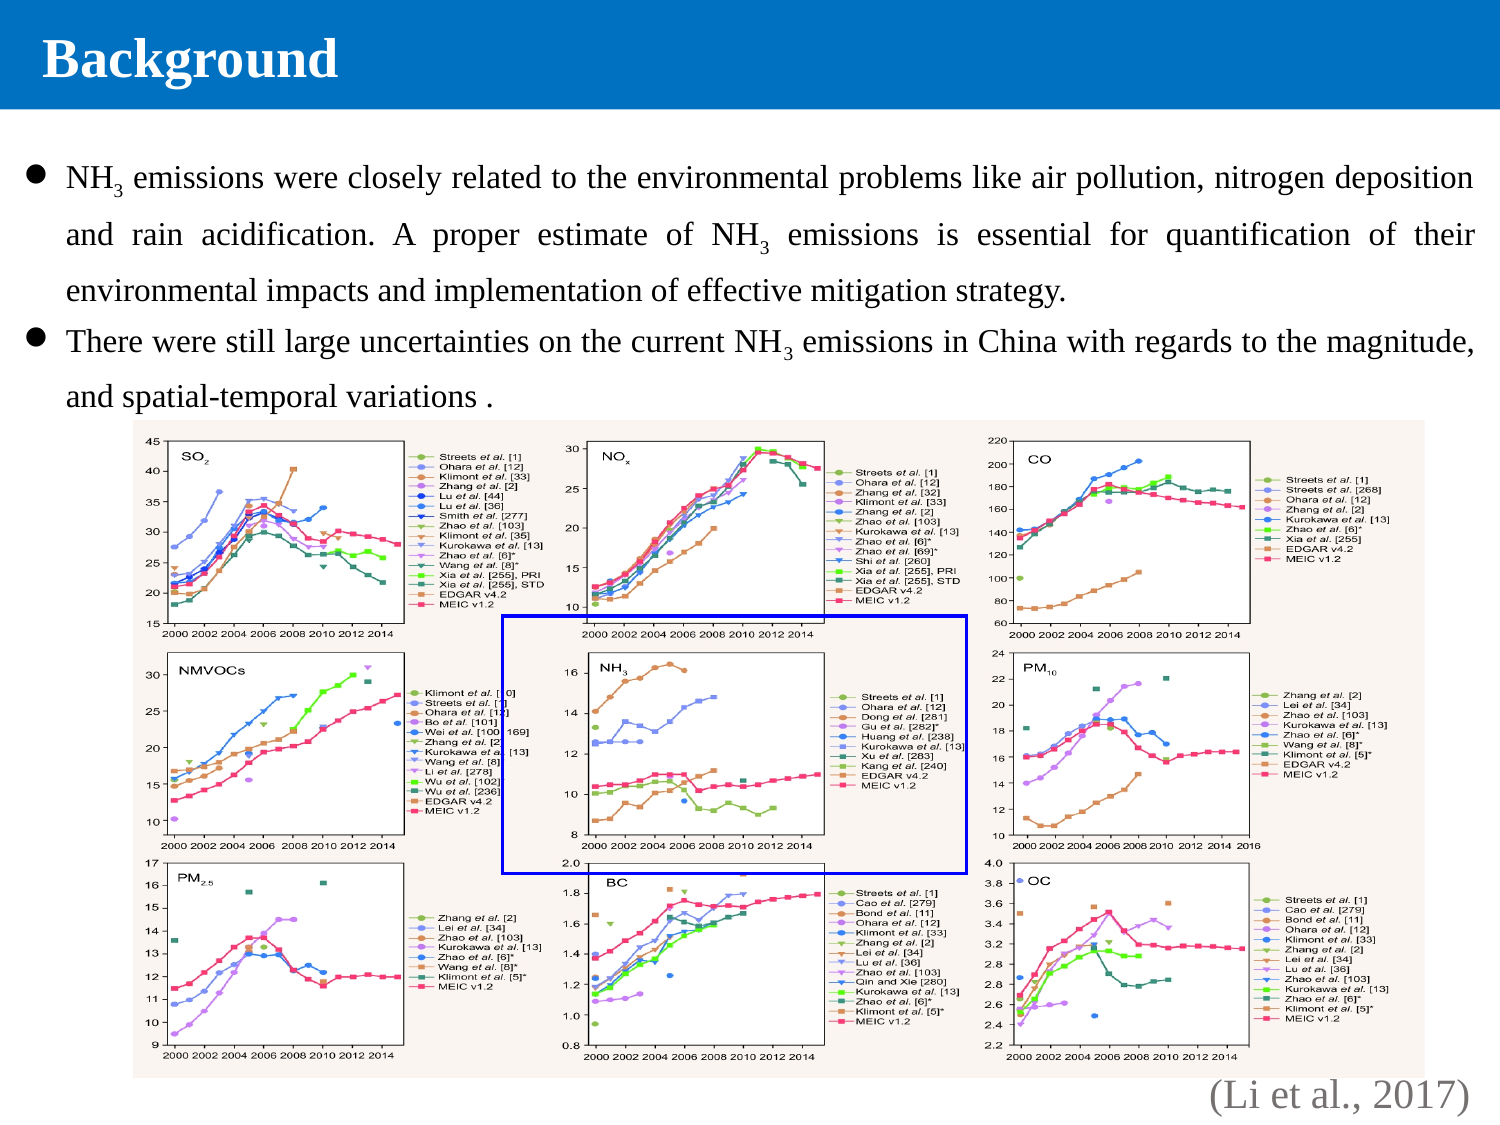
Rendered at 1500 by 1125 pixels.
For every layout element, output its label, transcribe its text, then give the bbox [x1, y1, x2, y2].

text_box NH3 emissions were closely related to the environmental problems like air pollution, nitrogen deposition and rain acidification. A proper estimate of NH3 emissions is essential for quantification of their environmental impacts and implementation of effective mitigation strategy. There were still large uncertainties on the current NH3 emissions in China with regards to the magnitude, and spatial-temporal variations . [8, 137, 1492, 512]
text_box Background [0, 0, 1500, 110]
text_box (Li et al., 2017) [1194, 1059, 1500, 1125]
picture [133, 420, 1425, 1078]
